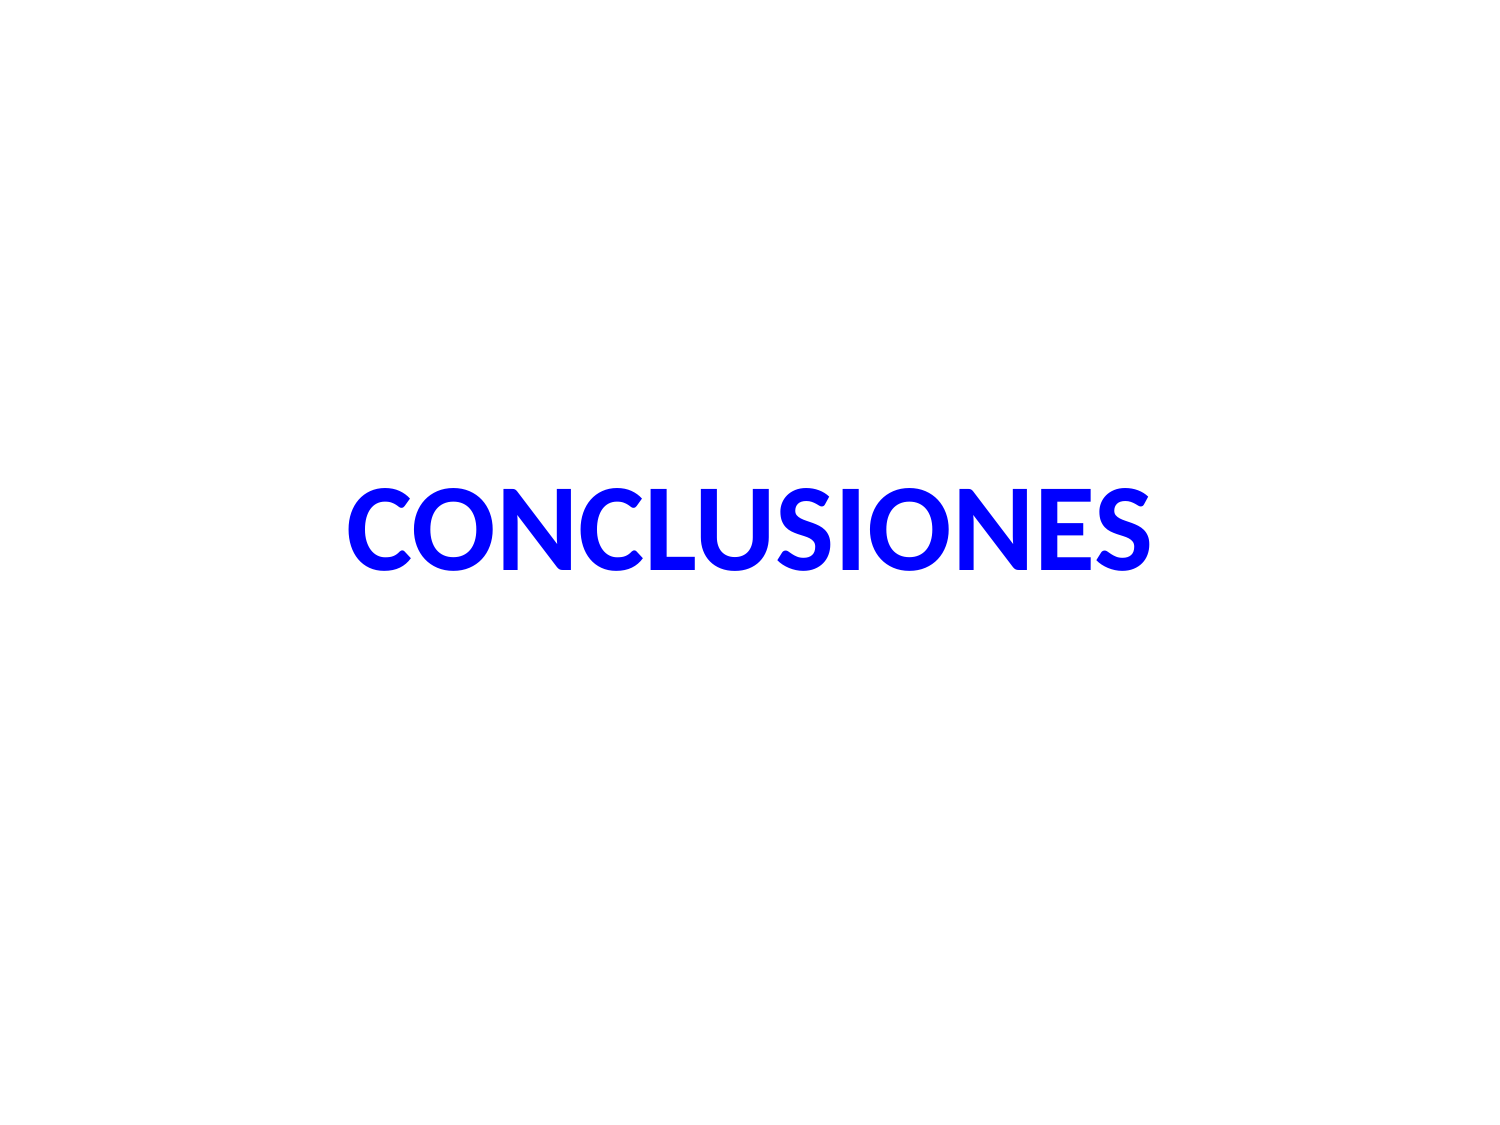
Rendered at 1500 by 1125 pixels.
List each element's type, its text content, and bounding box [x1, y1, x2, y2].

list CONCLUSIONES [75, 262, 1425, 1005]
